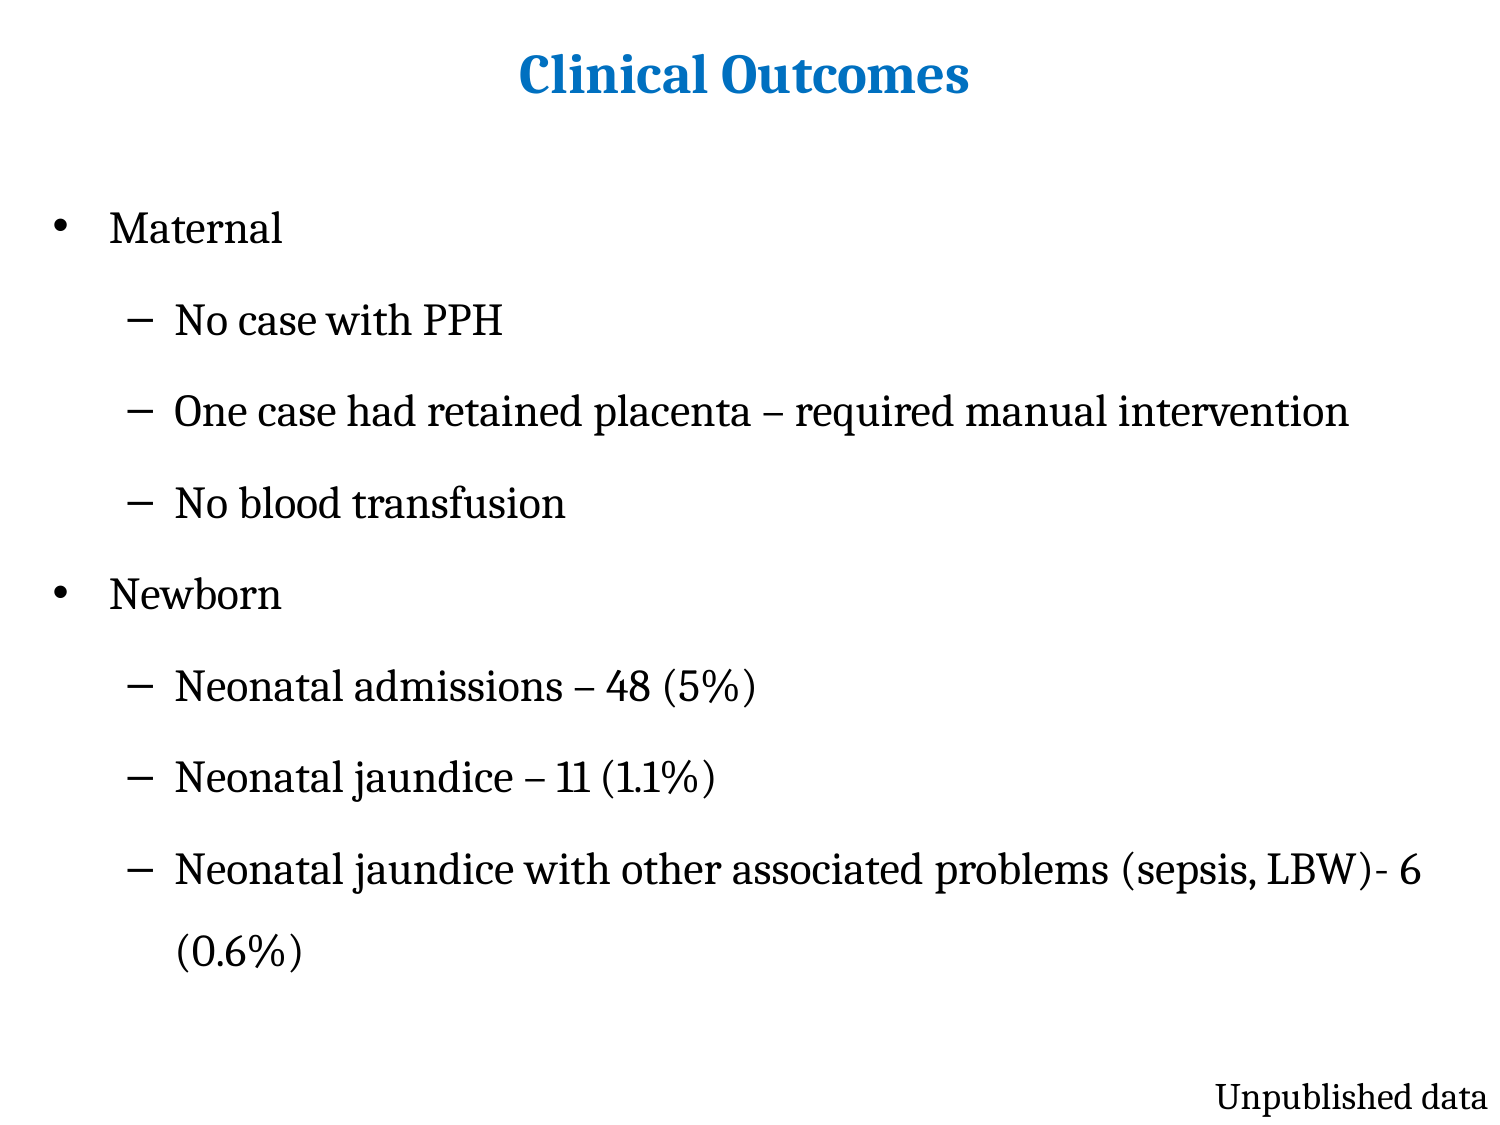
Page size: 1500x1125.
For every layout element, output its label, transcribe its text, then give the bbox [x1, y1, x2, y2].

list Maternal No case with PPH One case had retained placenta – required manual intervention No blood transfusion Newborn Neonatal admissions – 48 (5%) Neonatal jaundice – 11 (1.1%) Neonatal jaundice with other associated problems (sepsis, LBW)- 6 (0.6%) [37, 162, 1438, 1038]
text_box Unpublished data [1200, 1064, 1500, 1125]
title Clinical Outcomes [3, 6, 1500, 137]
